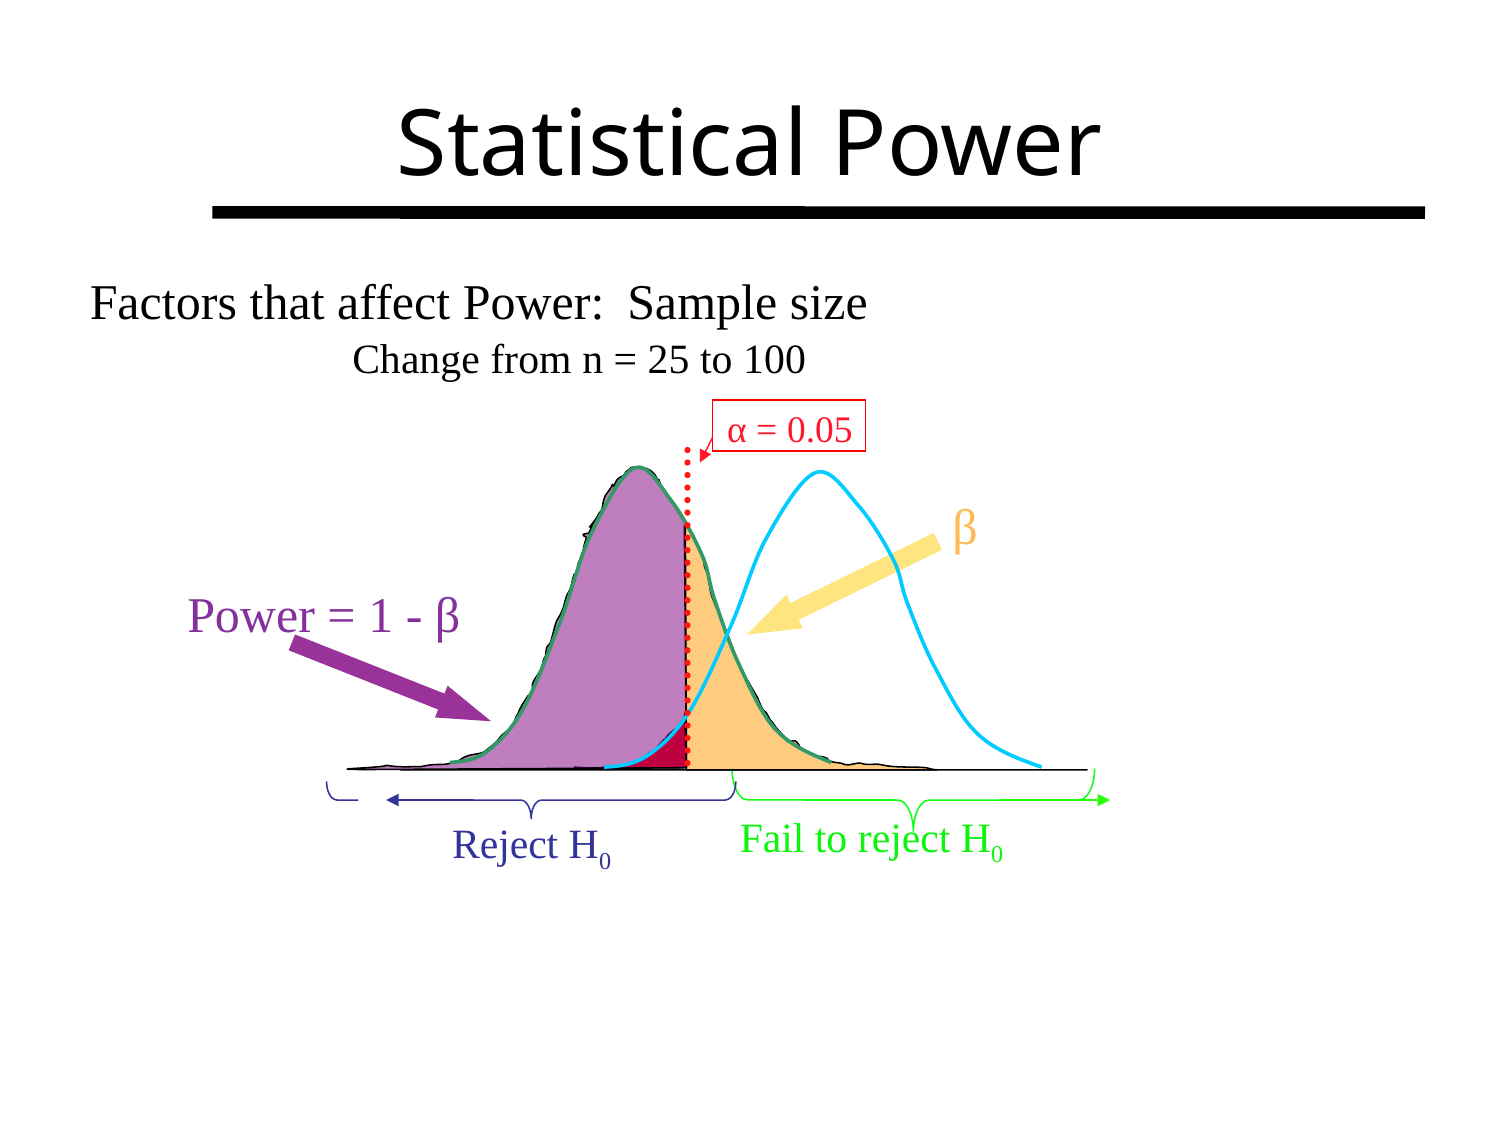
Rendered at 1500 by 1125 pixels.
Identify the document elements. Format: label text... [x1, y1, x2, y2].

text_box [532, 572, 576, 689]
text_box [710, 397, 871, 459]
title Statistical Power [75, 45, 1425, 233]
text_box [468, 467, 727, 760]
text_box Fail to reject H0 [725, 833, 1138, 866]
text_box Change from n = 25 to 100 [337, 324, 975, 390]
text_box Reject H0 [437, 833, 650, 882]
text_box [169, 574, 499, 700]
text_box [800, 471, 842, 485]
text_box [459, 730, 508, 760]
text_box Factors that affect Power: [74, 262, 612, 338]
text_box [358, 762, 684, 826]
text_box [699, 448, 705, 463]
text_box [735, 487, 1026, 607]
text_box [514, 694, 530, 721]
text_box Sample size [612, 262, 1078, 338]
text_box [639, 615, 1023, 760]
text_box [686, 762, 1174, 826]
text_box [577, 467, 634, 568]
